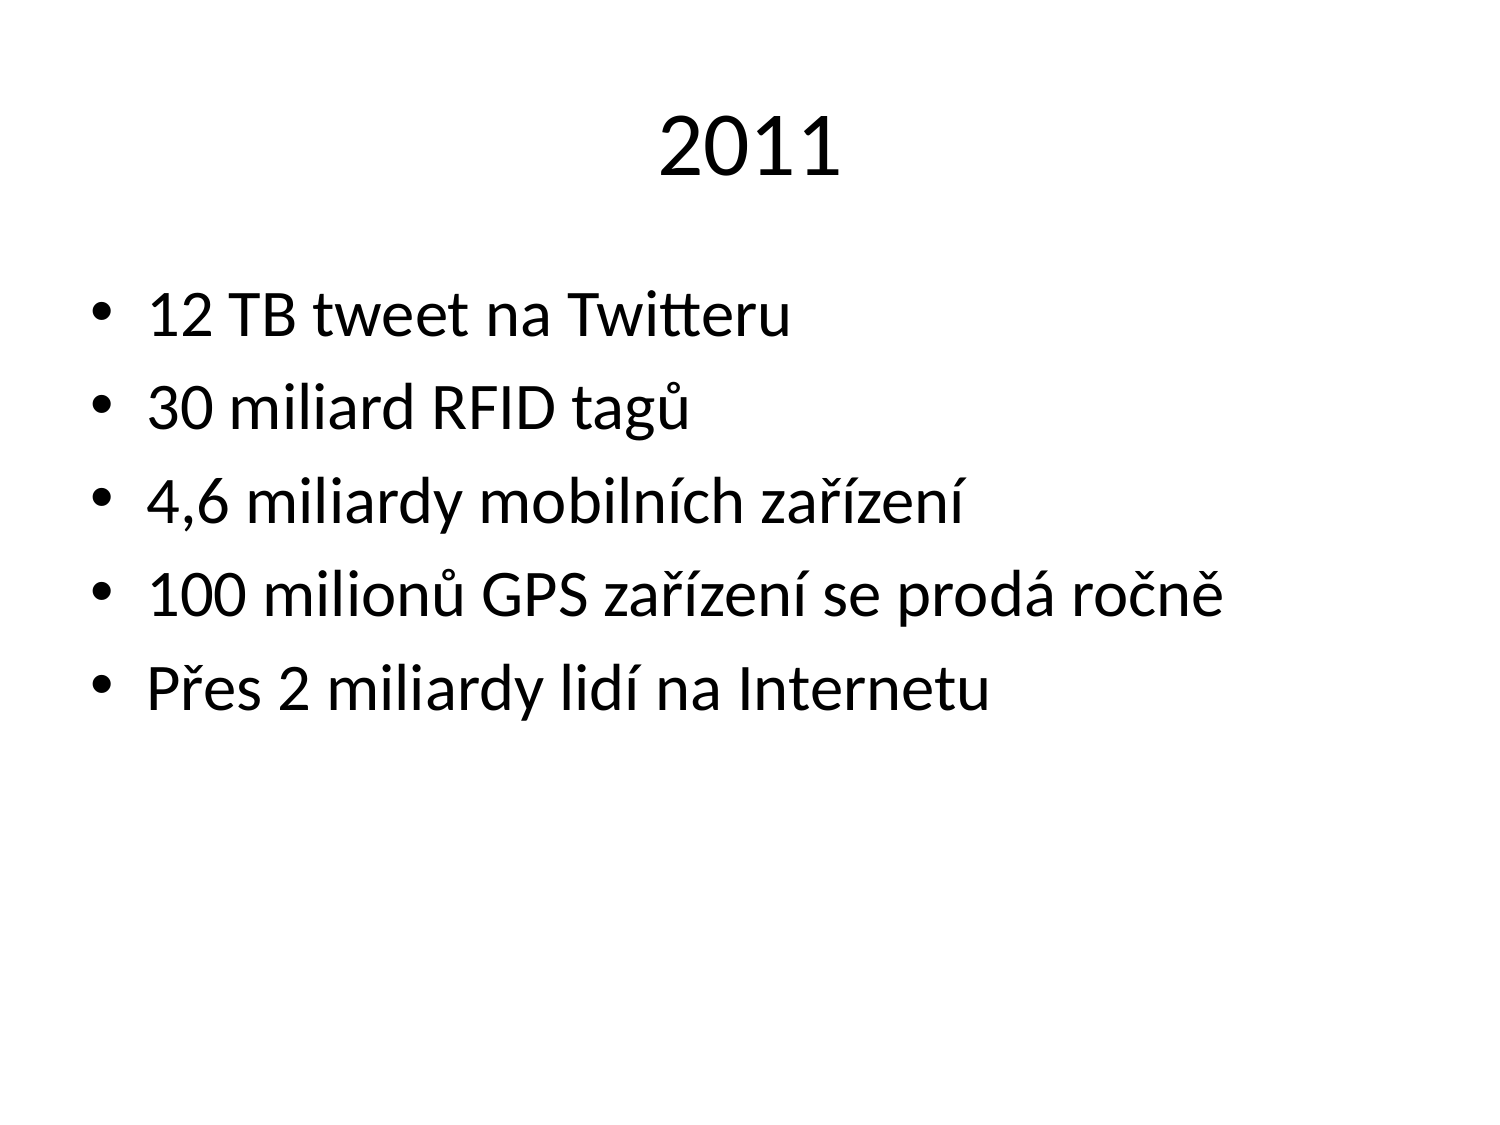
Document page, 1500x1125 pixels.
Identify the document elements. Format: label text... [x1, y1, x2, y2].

list 12 TB tweet na Twitteru 30 miliard RFID tagů 4,6 miliardy mobilních zařízení 100 milionů GPS zařízení se prodá ročně Přes 2 miliardy lidí na Internetu [75, 262, 1425, 1005]
title 2011 [75, 45, 1425, 233]
